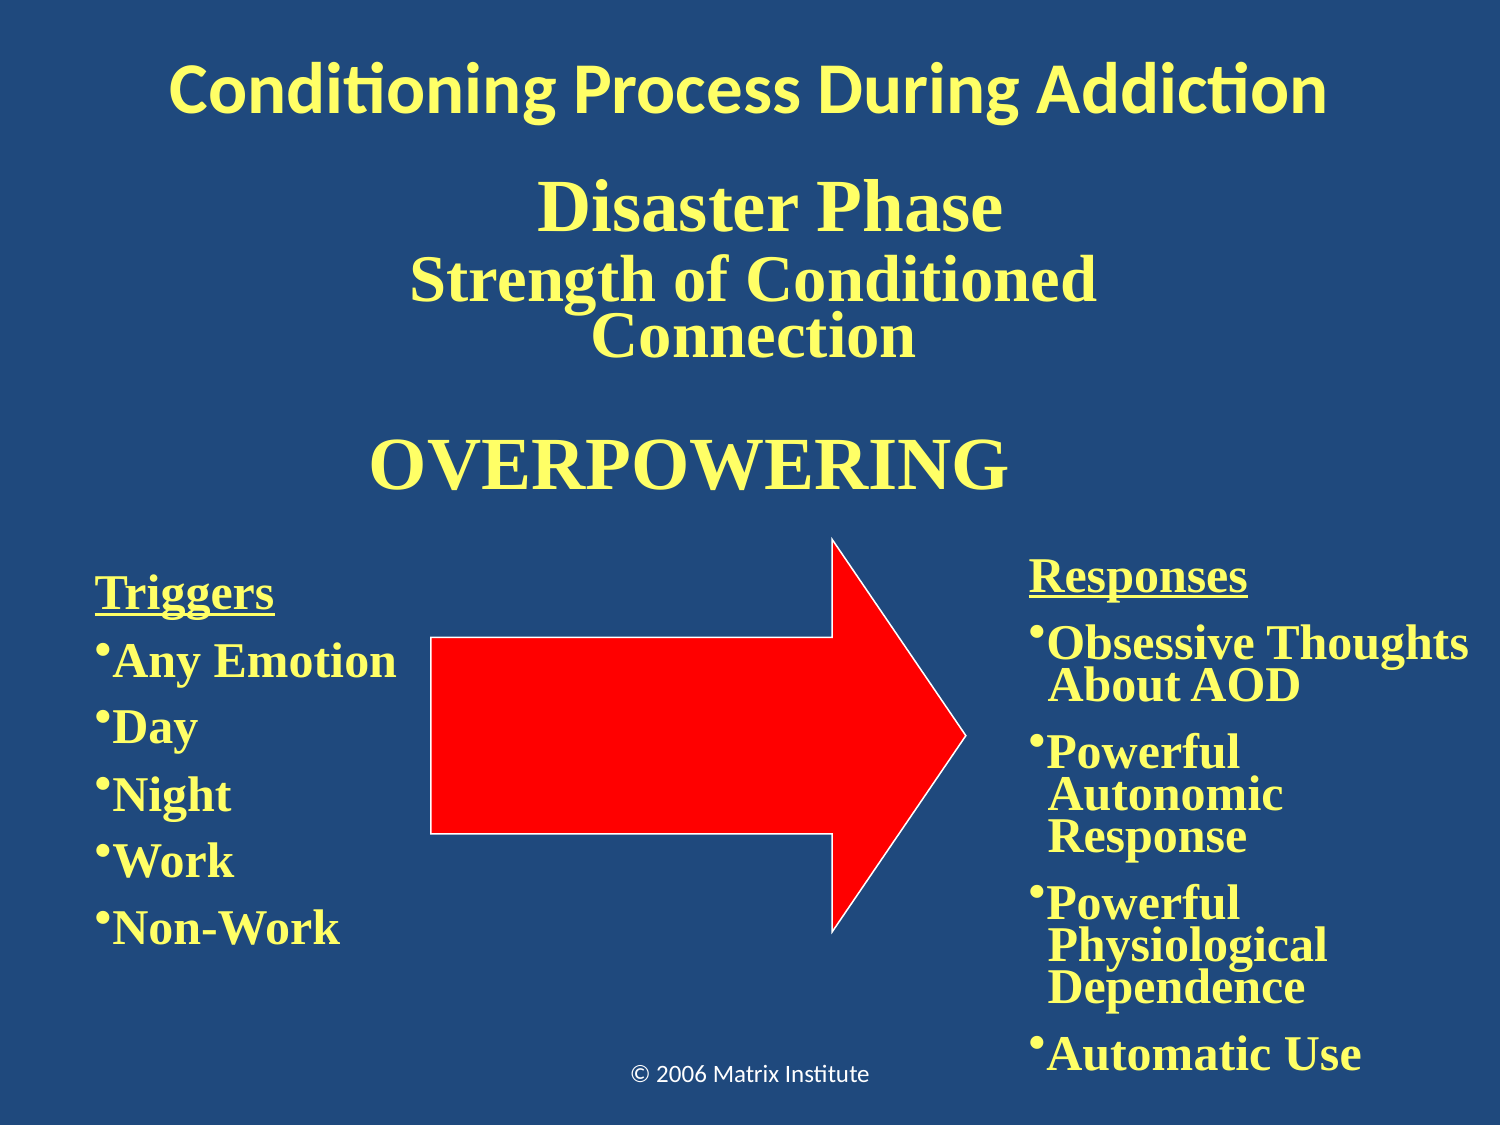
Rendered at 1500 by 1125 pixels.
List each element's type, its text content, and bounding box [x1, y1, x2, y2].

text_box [112, 0, 1388, 255]
text_box Strength of Conditioned Connection [223, 262, 1285, 376]
footer © 2006 Matrix Institute [512, 1042, 988, 1103]
text_box OVERPOWERING [351, 431, 1028, 510]
text_box [430, 539, 966, 933]
text_box Responses Obsessive Thoughts About AOD Powerful Autonomic Response Powerful Physiological Dependence Automatic Use [1013, 551, 1500, 1086]
text_box Triggers Any Emotion Day Night Work Non-Work [79, 569, 412, 961]
